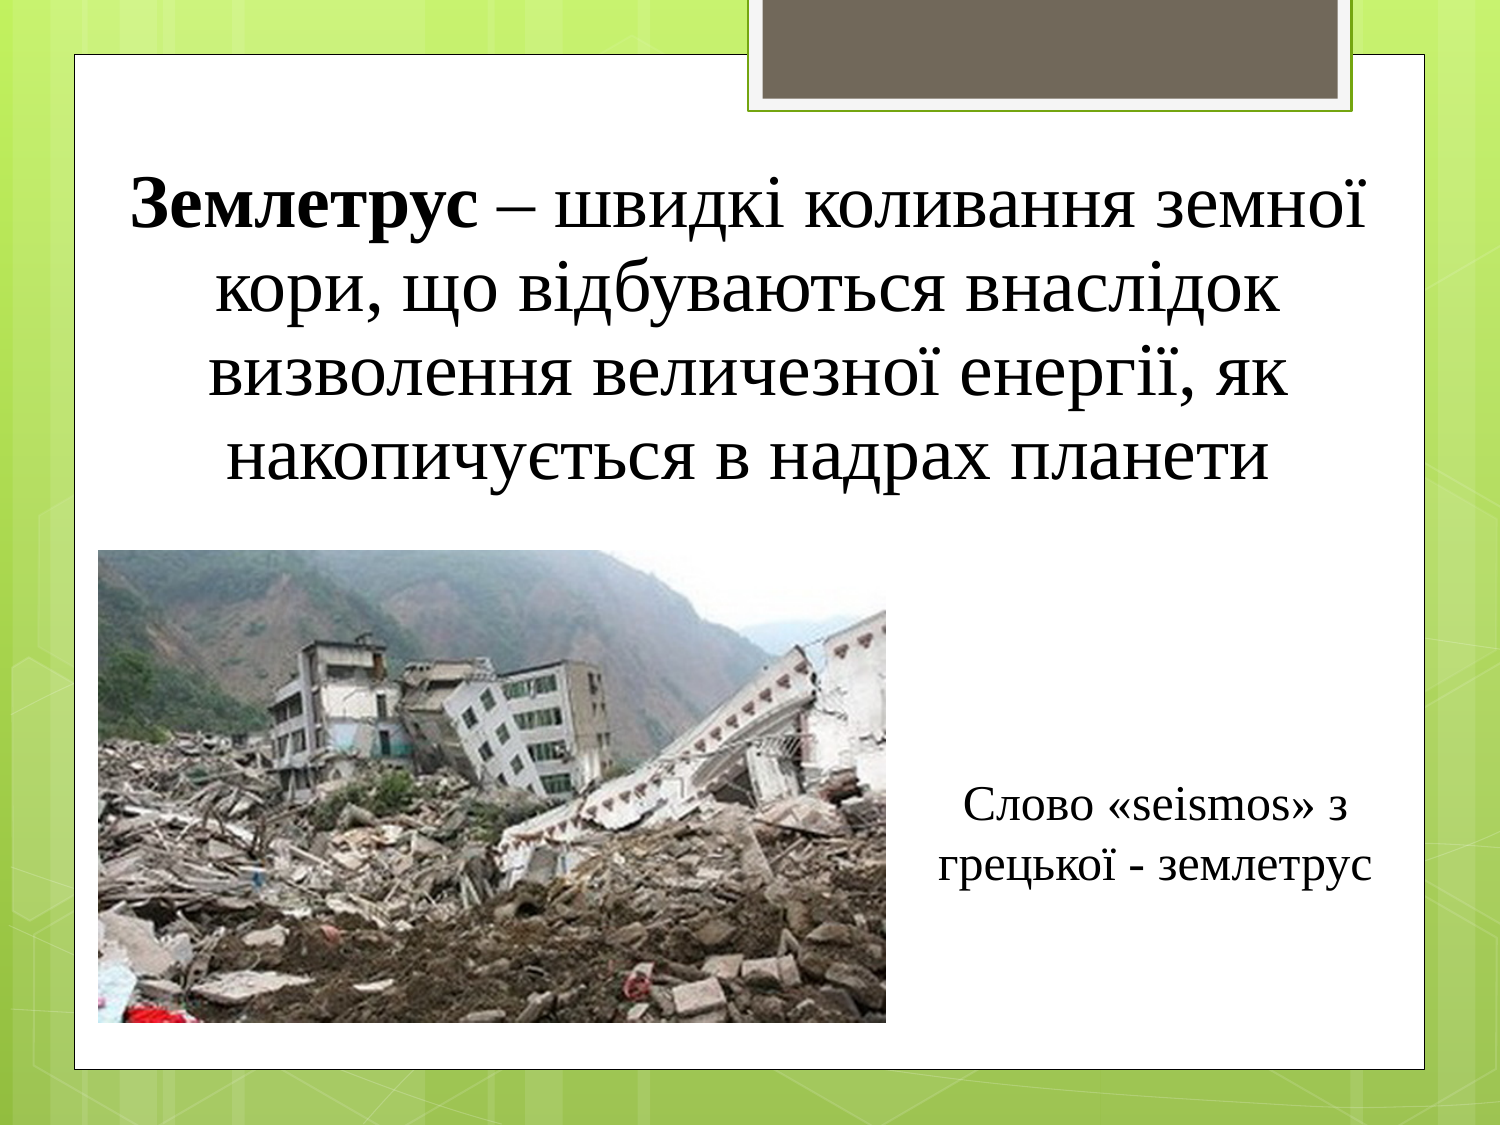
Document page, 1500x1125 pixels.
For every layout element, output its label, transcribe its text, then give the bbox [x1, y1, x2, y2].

text_box Слово «seismos» з грецької - землетрус [889, 763, 1432, 898]
title Землетрус – швидкі коливання земної кори, що відбуваються внаслідок визволення величезної енергії, як накопичується в надрах планети [103, 125, 1393, 504]
picture [98, 550, 886, 1024]
